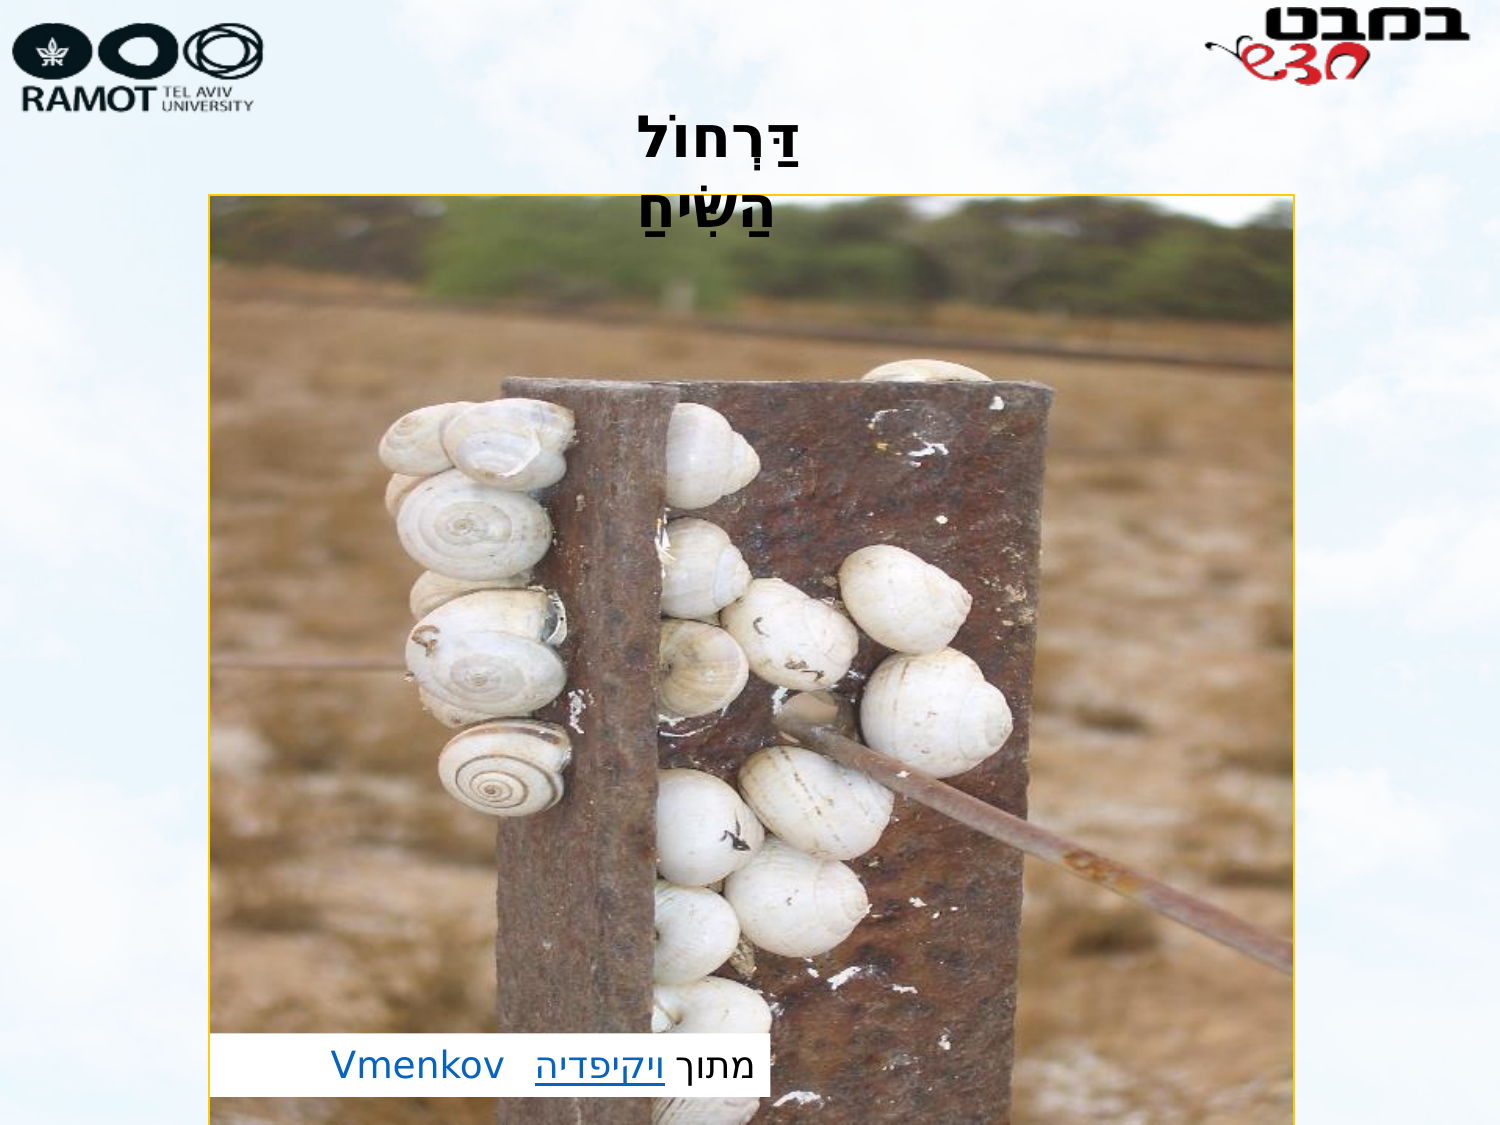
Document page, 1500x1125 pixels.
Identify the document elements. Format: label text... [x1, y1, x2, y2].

picture [209, 195, 1294, 1125]
picture [1204, 7, 1471, 86]
text_box דַּרְחוֹל הַשִּׂיחַ [621, 91, 955, 195]
picture [0, 11, 277, 122]
